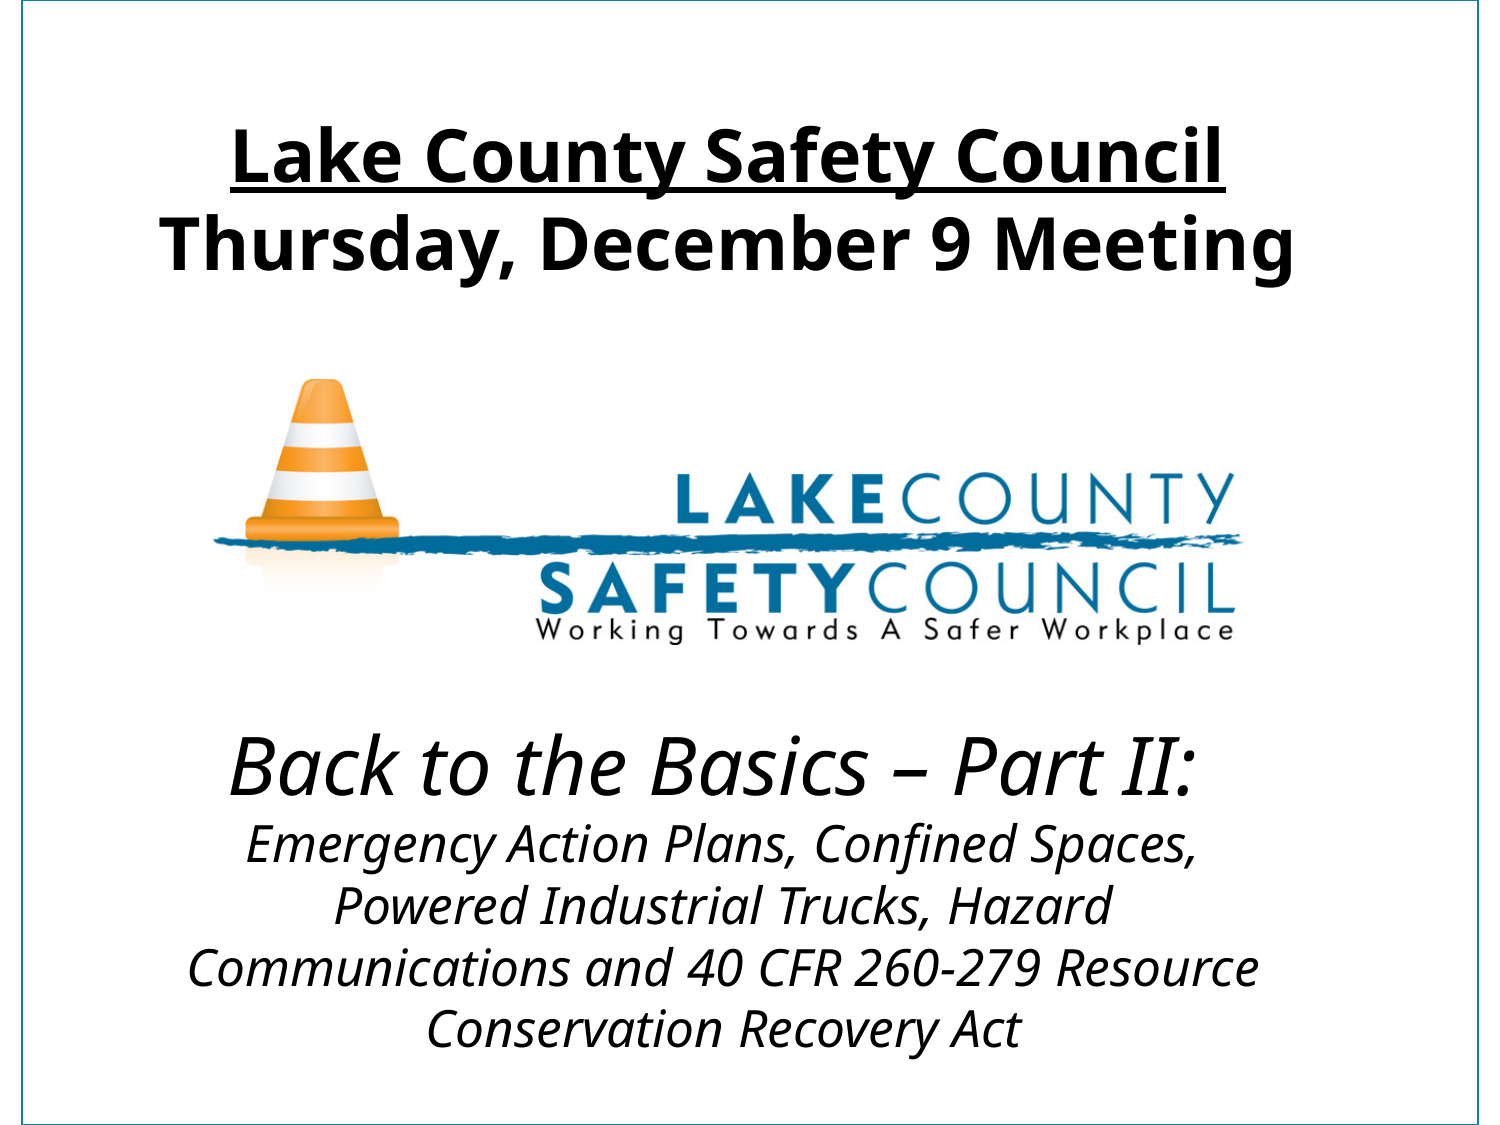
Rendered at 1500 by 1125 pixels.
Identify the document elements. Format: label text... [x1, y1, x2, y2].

picture [213, 379, 1245, 645]
text_box Back to the Basics – Part II: Emergency Action Plans, Confined Spaces, Powered Industrial Trucks, Hazard Communications and 40 CFR 260-279 Resource Conservation Recovery Act [140, 706, 1307, 1066]
text_box Lake County Safety Council Thursday, December 9 Meeting [143, 101, 1313, 293]
text_box [21, 0, 1479, 1125]
